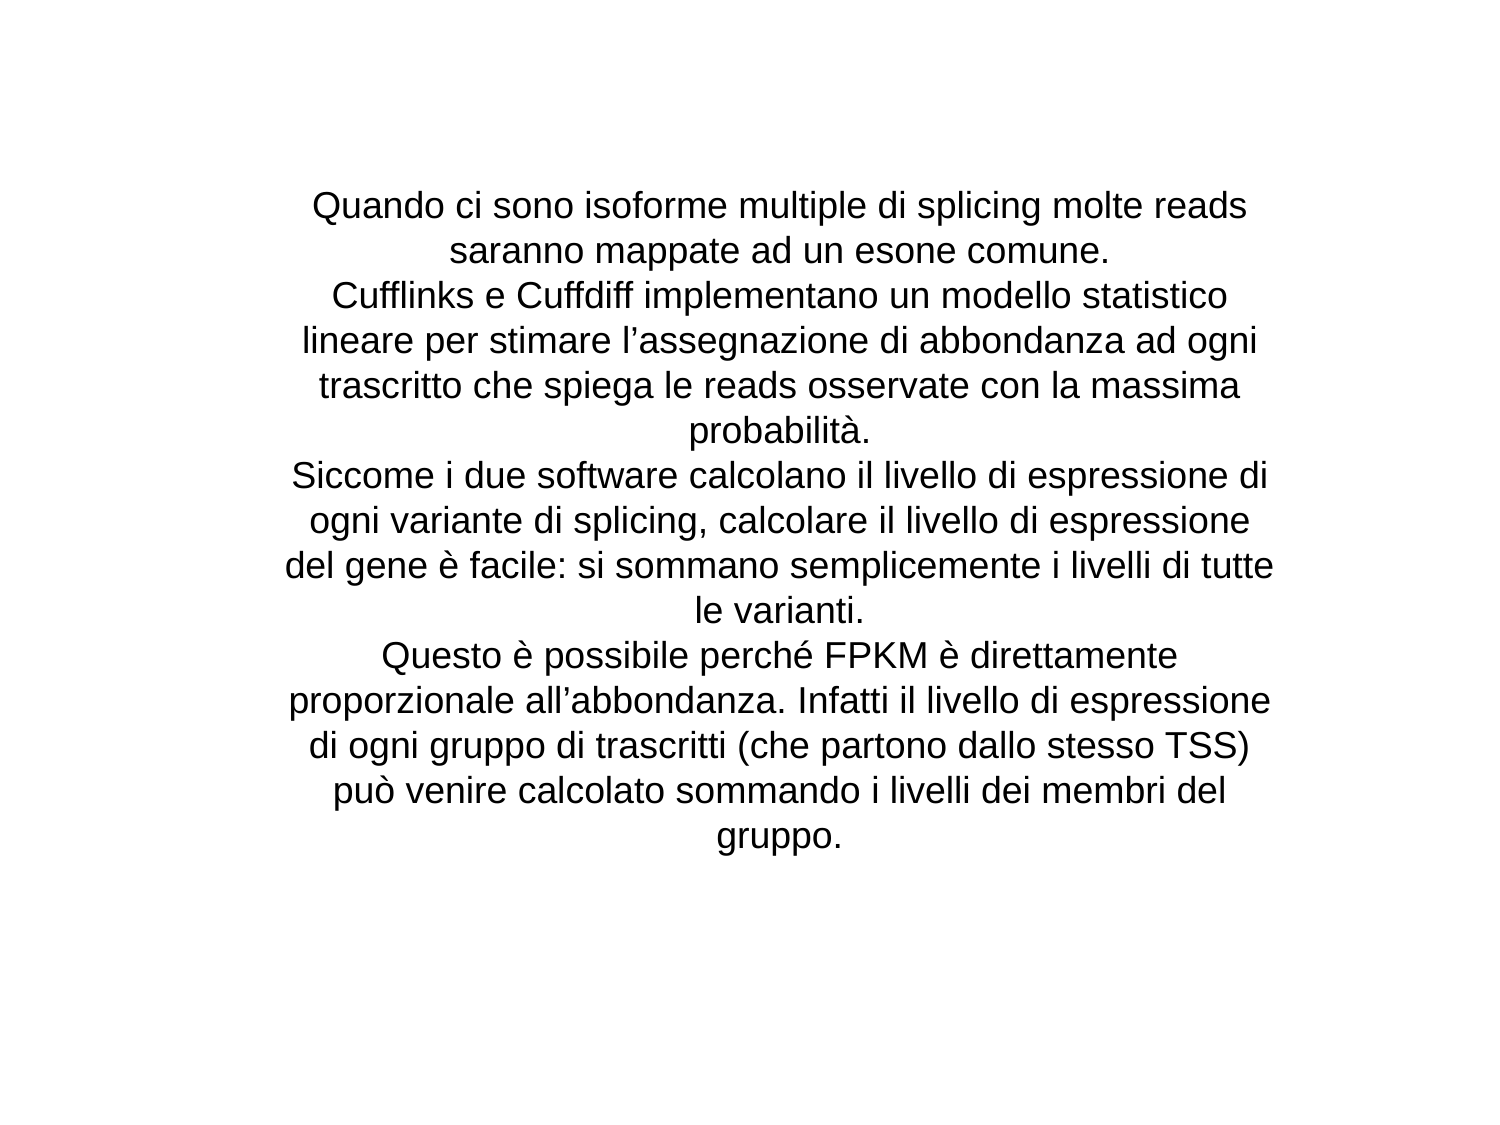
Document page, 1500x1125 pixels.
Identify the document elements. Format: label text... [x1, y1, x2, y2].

text_box Quando ci sono isoforme multiple di splicing molte reads saranno mappate ad un esone comune. Cufflinks e Cuffdiff implementano un modello statistico lineare per stimare l’assegnazione di abbondanza ad ogni trascritto che spiega le reads osservate con la massima probabilità. Siccome i due software calcolano il livello di espressione di ogni variante di splicing, calcolare il livello di espressione del gene è facile: si sommano semplicemente i livelli di tutte le varianti. Questo è possibile perché FPKM è direttamente proporzionale all’abbondanza. Infatti il livello di espressione di ogni gruppo di trascritti (che partono dallo stesso TSS) può venire calcolato sommando i livelli dei membri del gruppo. [265, 173, 1295, 863]
